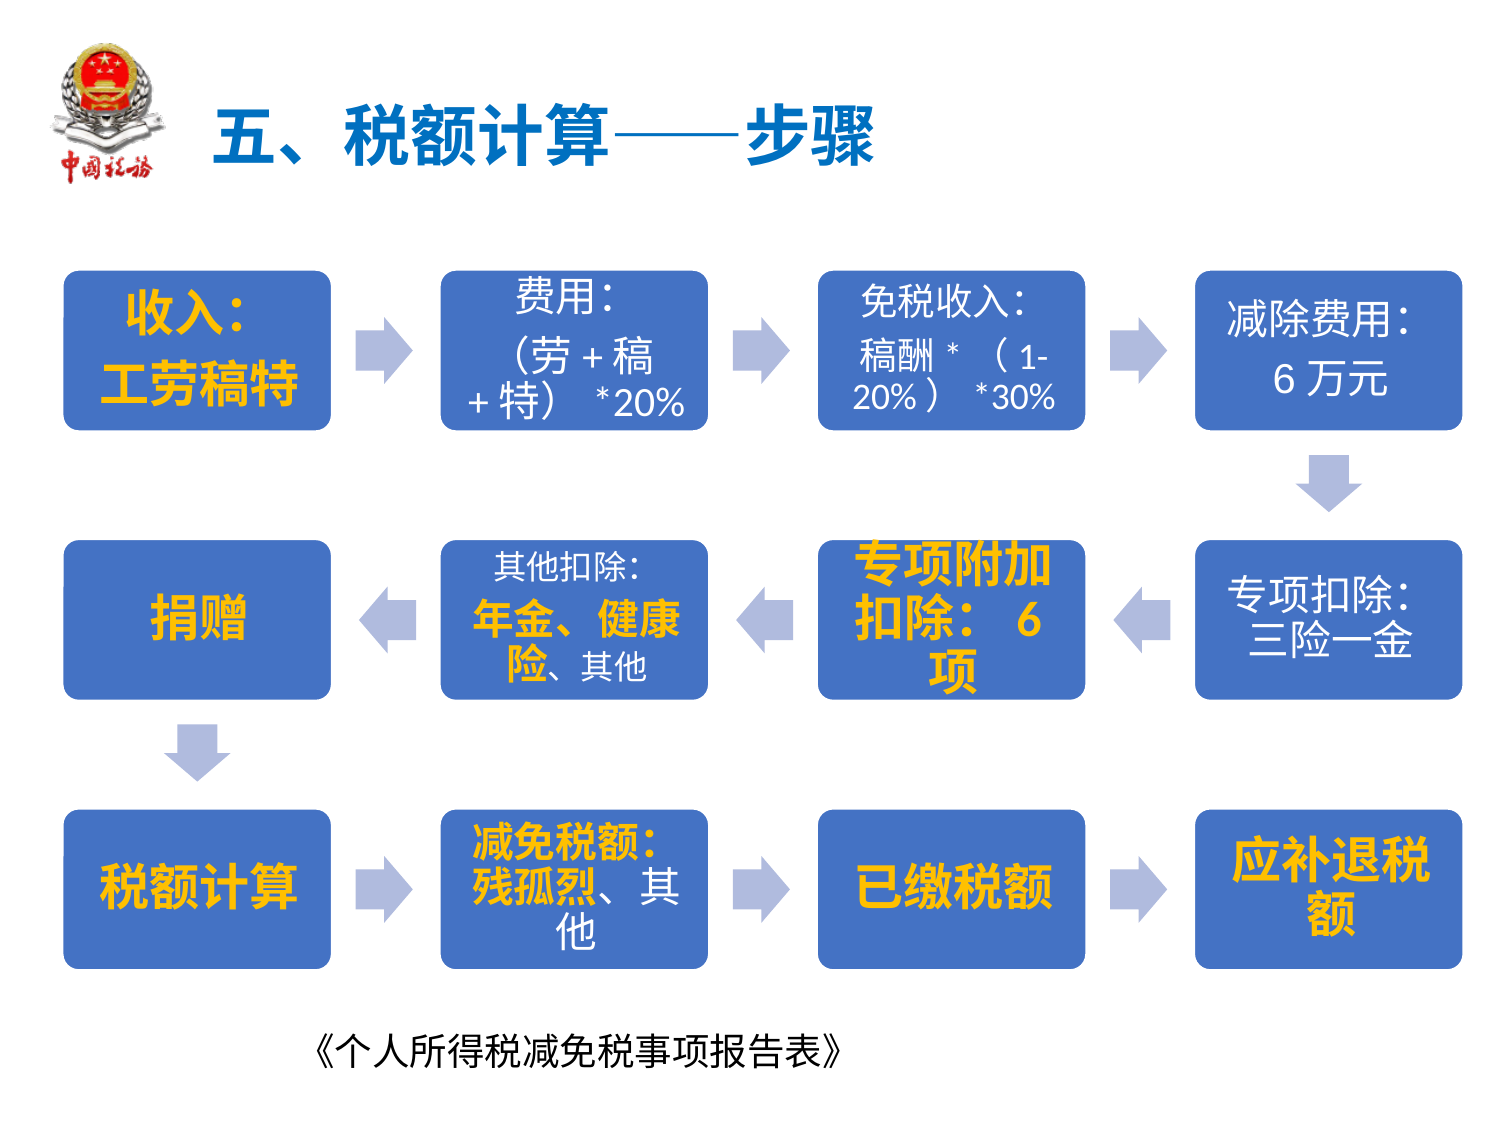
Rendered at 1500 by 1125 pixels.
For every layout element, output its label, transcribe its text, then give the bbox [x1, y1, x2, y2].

text_box 五、税额计算——步骤 [195, 67, 1373, 136]
picture [22, 33, 188, 194]
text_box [61, 136, 1465, 1104]
